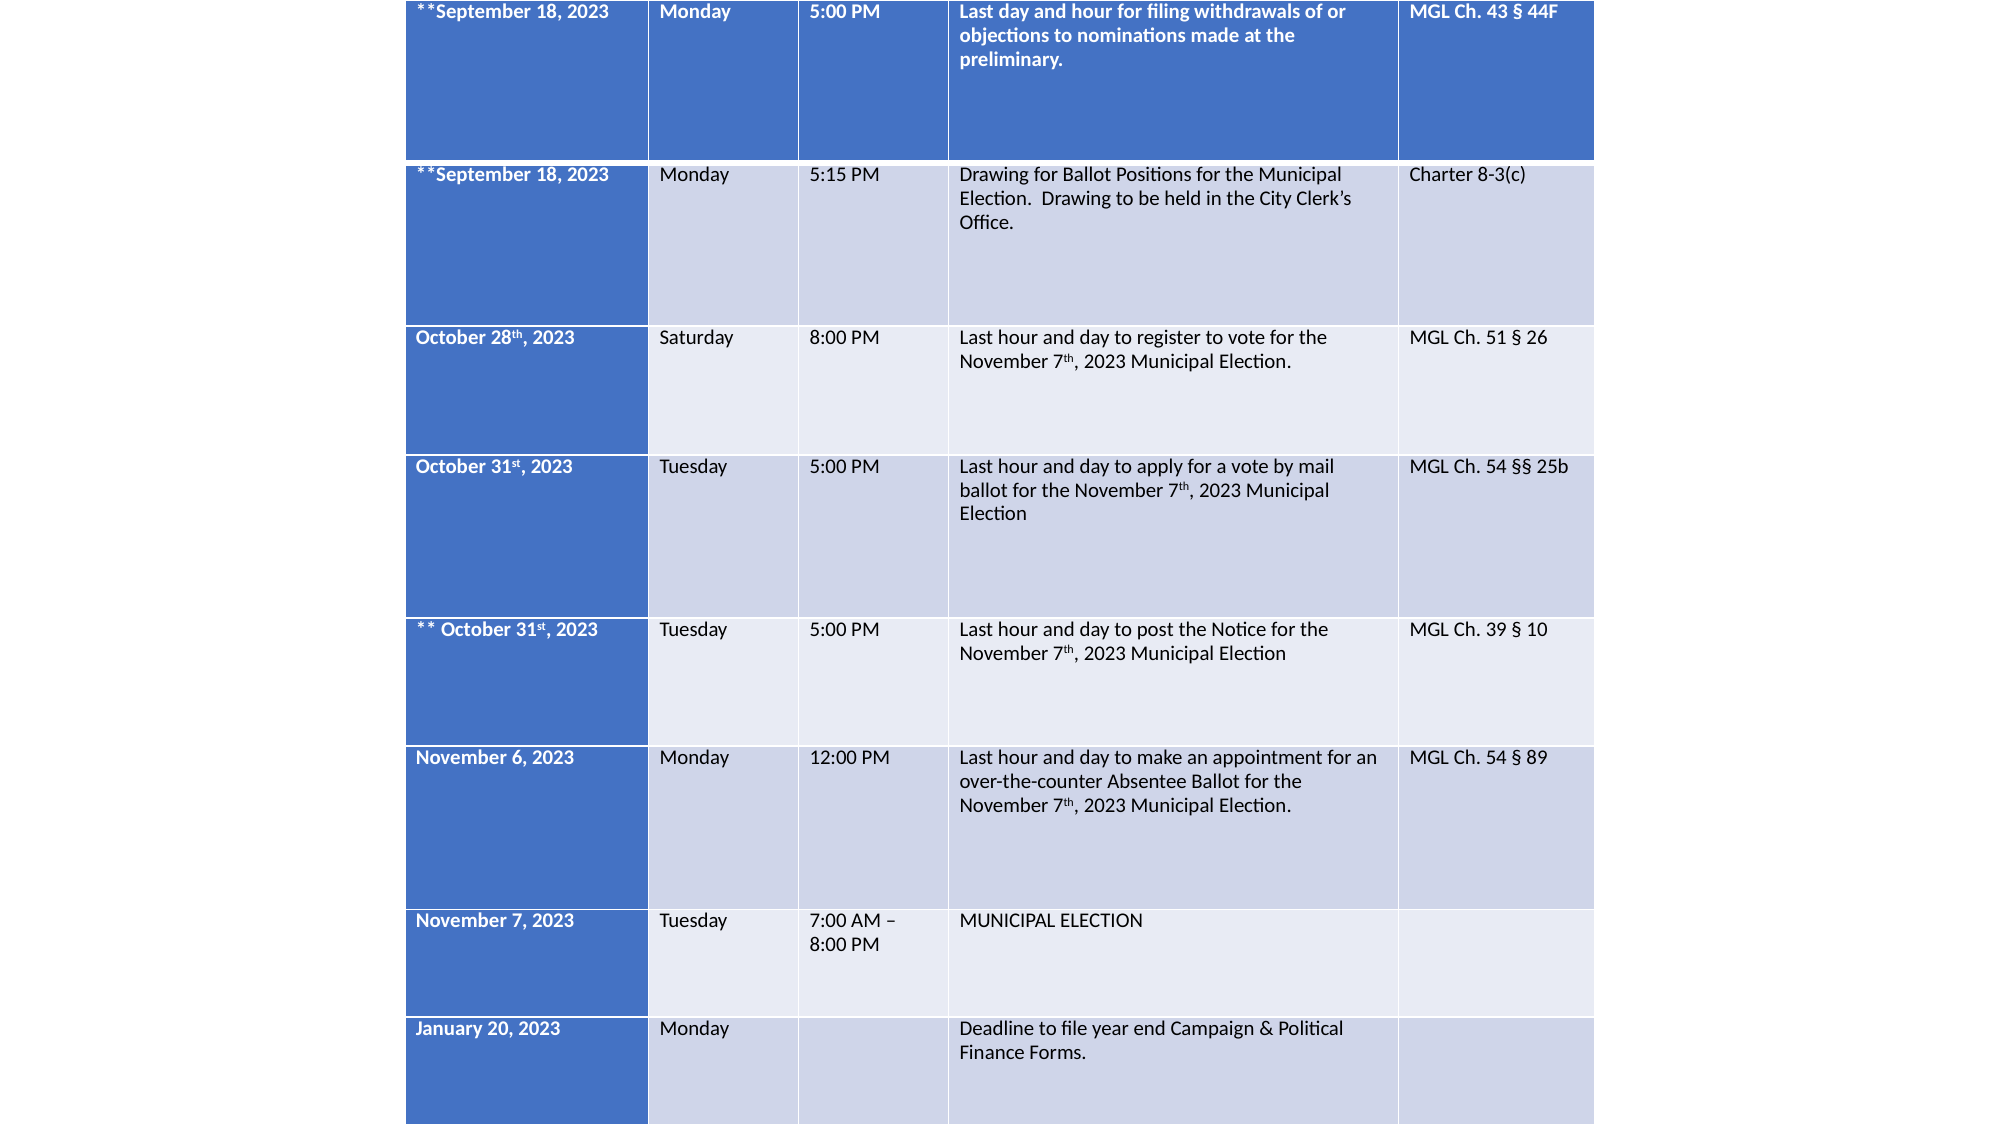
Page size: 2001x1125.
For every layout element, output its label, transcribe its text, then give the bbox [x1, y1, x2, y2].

table_cell Deadline to file year end Campaign & Political Finance Forms. [949, 1018, 1398, 1124]
table_cell [1399, 1018, 1594, 1124]
table_cell Last hour and day to register to vote for the November 7th, 2023 Municipal Election. [949, 327, 1398, 454]
table_cell Saturday [649, 327, 798, 454]
table_cell November 6, 2023 [406, 747, 648, 909]
table_cell [1399, 910, 1594, 1016]
table_cell Tuesday [649, 619, 798, 745]
table_cell Last hour and day to apply for a vote by mail ballot for the November 7th, 2023 Municipal Election [949, 456, 1398, 617]
table_header **September 18, 2023 [406, 1, 648, 160]
table_cell 5:00 PM [799, 619, 948, 745]
table_cell November 7, 2023 [406, 910, 648, 1016]
table_cell MUNICIPAL ELECTION [949, 910, 1398, 1016]
table_header 5:00 PM [799, 1, 948, 160]
table_header Last day and hour for filing withdrawals of or objections to nominations made at the preliminary. [949, 1, 1398, 160]
table_cell 5:15 PM [799, 166, 948, 325]
table_cell MGL Ch. 54 §§ 25b [1399, 456, 1594, 617]
table_cell Charter 8-3(c) [1399, 166, 1594, 325]
table_cell 7:00 AM – 8:00 PM [799, 910, 948, 1016]
table_cell Last hour and day to make an appointment for an over-the-counter Absentee Ballot for the November 7th, 2023 Municipal Election. [949, 747, 1398, 909]
table_cell October 28th, 2023 [406, 327, 648, 454]
table_cell Monday [649, 166, 798, 325]
table_cell Last hour and day to post the Notice for the November 7th, 2023 Municipal Election [949, 619, 1398, 745]
table_cell 12:00 PM [799, 747, 948, 909]
table_cell October 31st, 2023 [406, 456, 648, 617]
table_cell January 20, 2023 [406, 1018, 648, 1124]
table_cell ** October 31st, 2023 [406, 619, 648, 745]
table_cell 8:00 PM [799, 327, 948, 454]
table_cell Tuesday [649, 456, 798, 617]
table_cell [799, 1018, 948, 1124]
table_header MGL Ch. 43 § 44F [1399, 1, 1594, 160]
table_cell Tuesday [649, 910, 798, 1016]
table_cell Monday [649, 1018, 798, 1124]
table_cell Monday [649, 747, 798, 909]
table_cell MGL Ch. 54 § 89 [1399, 747, 1594, 909]
table_cell MGL Ch. 51 § 26 [1399, 327, 1594, 454]
table_cell **September 18, 2023 [406, 166, 648, 325]
table_cell Drawing for Ballot Positions for the Municipal Election. Drawing to be held in the City Clerk’s Office. [949, 166, 1398, 325]
table_cell 5:00 PM [799, 456, 948, 617]
table_header Monday [649, 1, 798, 160]
table_cell MGL Ch. 39 § 10 [1399, 619, 1594, 745]
